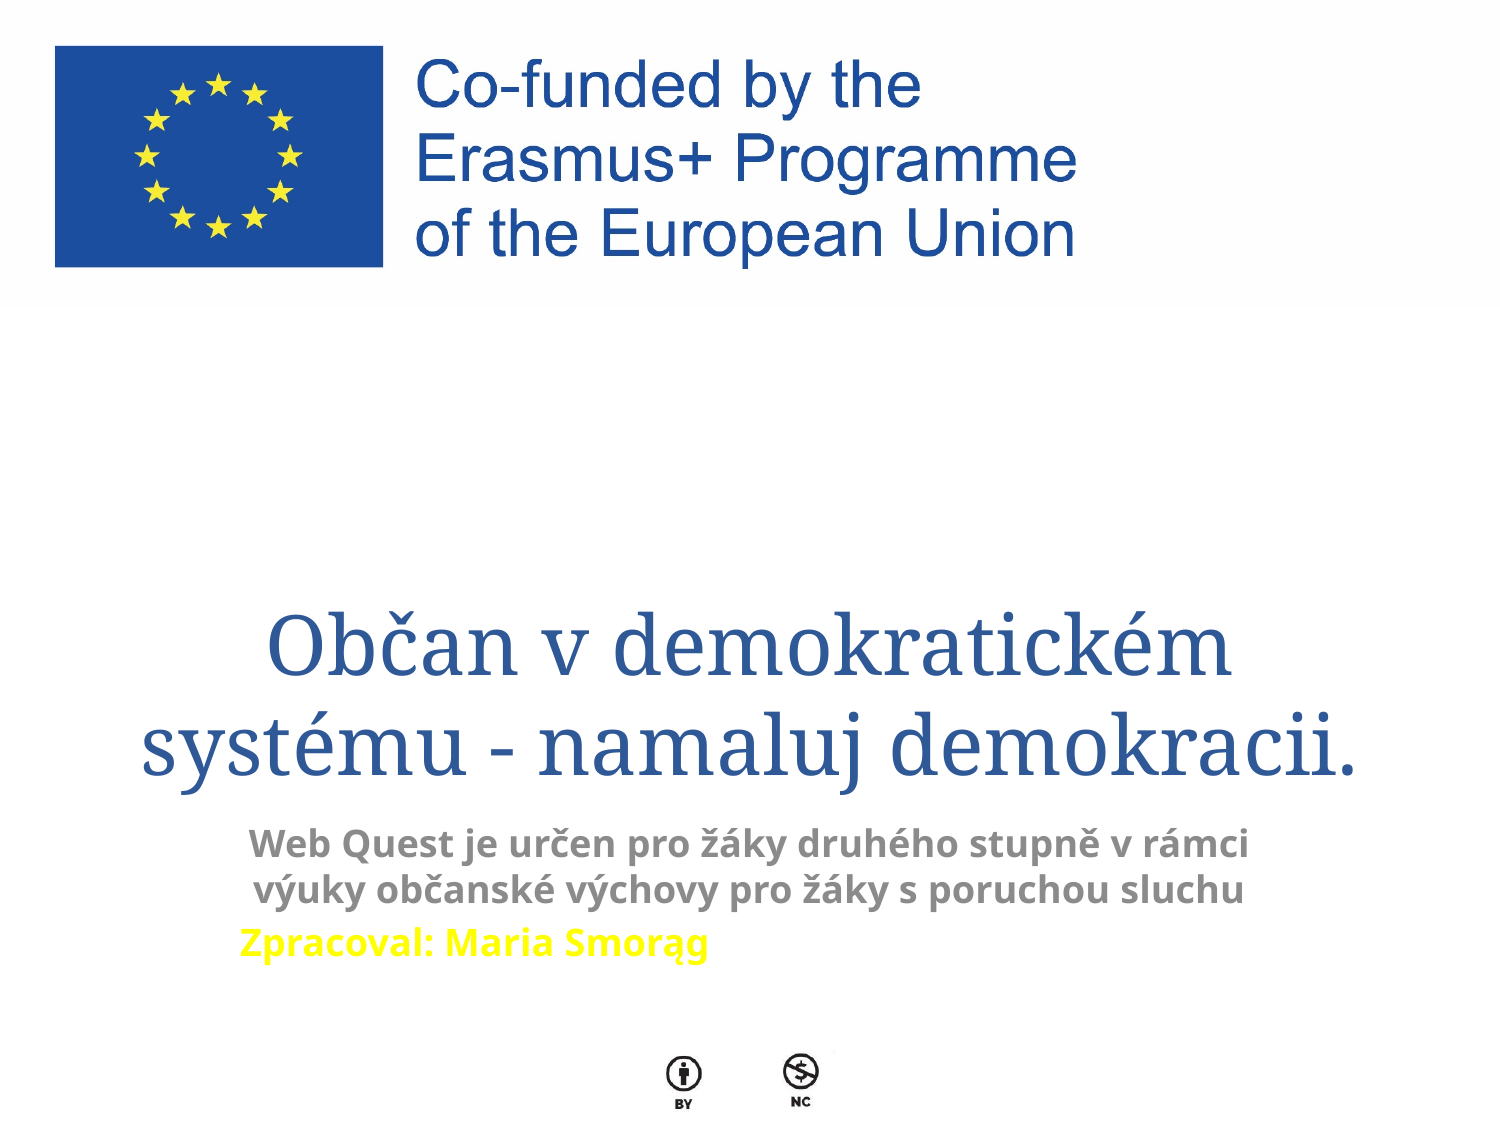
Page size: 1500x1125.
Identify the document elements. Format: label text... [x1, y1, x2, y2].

title Občan v demokratickém systému - namaluj demokracii. [112, 317, 1388, 800]
picture [606, 1033, 894, 1125]
subtitle Web Quest je určen pro žáky druhého stupně v rámci výuky občanské výchovy pro žáky s poruchou sluchu Zpracoval: Maria Smorąg [225, 812, 1275, 1013]
picture [0, 0, 1500, 309]
